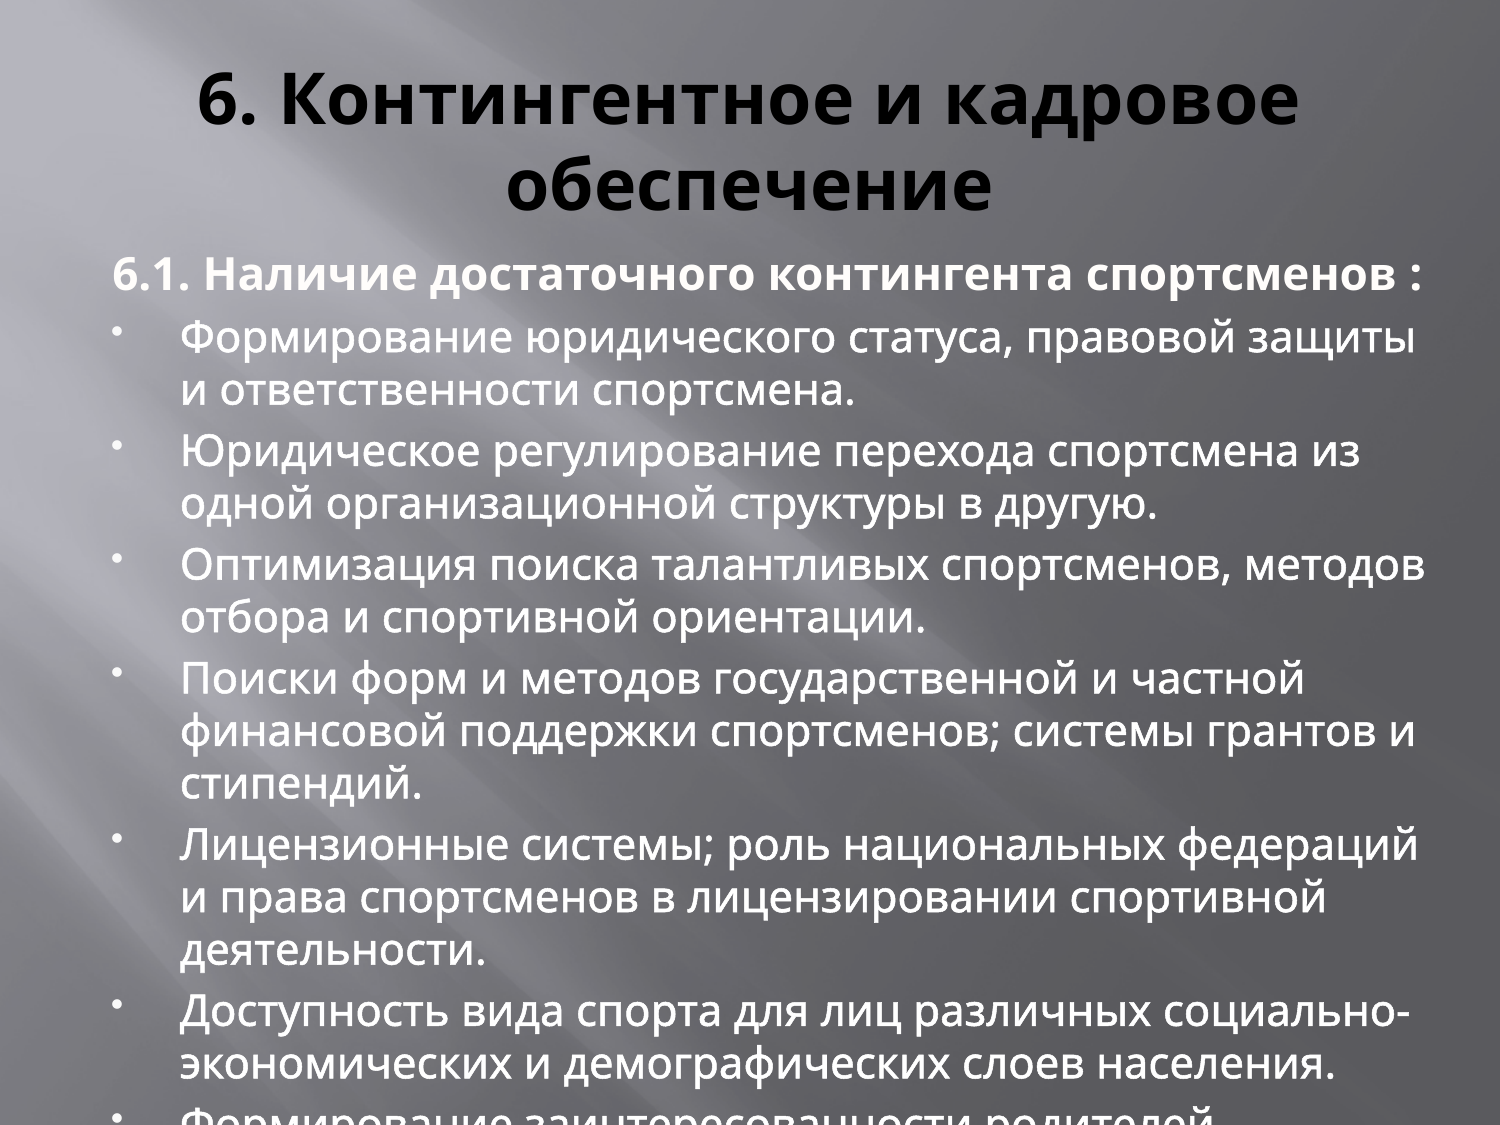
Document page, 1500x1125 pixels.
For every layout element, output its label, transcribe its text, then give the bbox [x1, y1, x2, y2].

title 6. Контингентное и кадровое обеспечение [75, 45, 1425, 233]
list 6.1. Наличие достаточного контингента спортсменов : Формирование юридического статуса, правовой защиты и ответственности спортсмена. Юридическое регулирование перехода спортсмена из одной организационной структуры в другую. Оптимизация поиска талантливых спортсменов, методов отбора и спортивной ориентации. Поиски форм и методов государственной и частной финансовой поддержки спортсменов; системы грантов и стипендий. Лицензионные системы; роль национальных федераций и права спортсменов в лицензировании спортивной деятельности. Доступность вида спорта для лиц различных социально-экономических и демографических слоев населения. Формирование заинтересованности родителей спортсменов. [75, 237, 1459, 1010]
